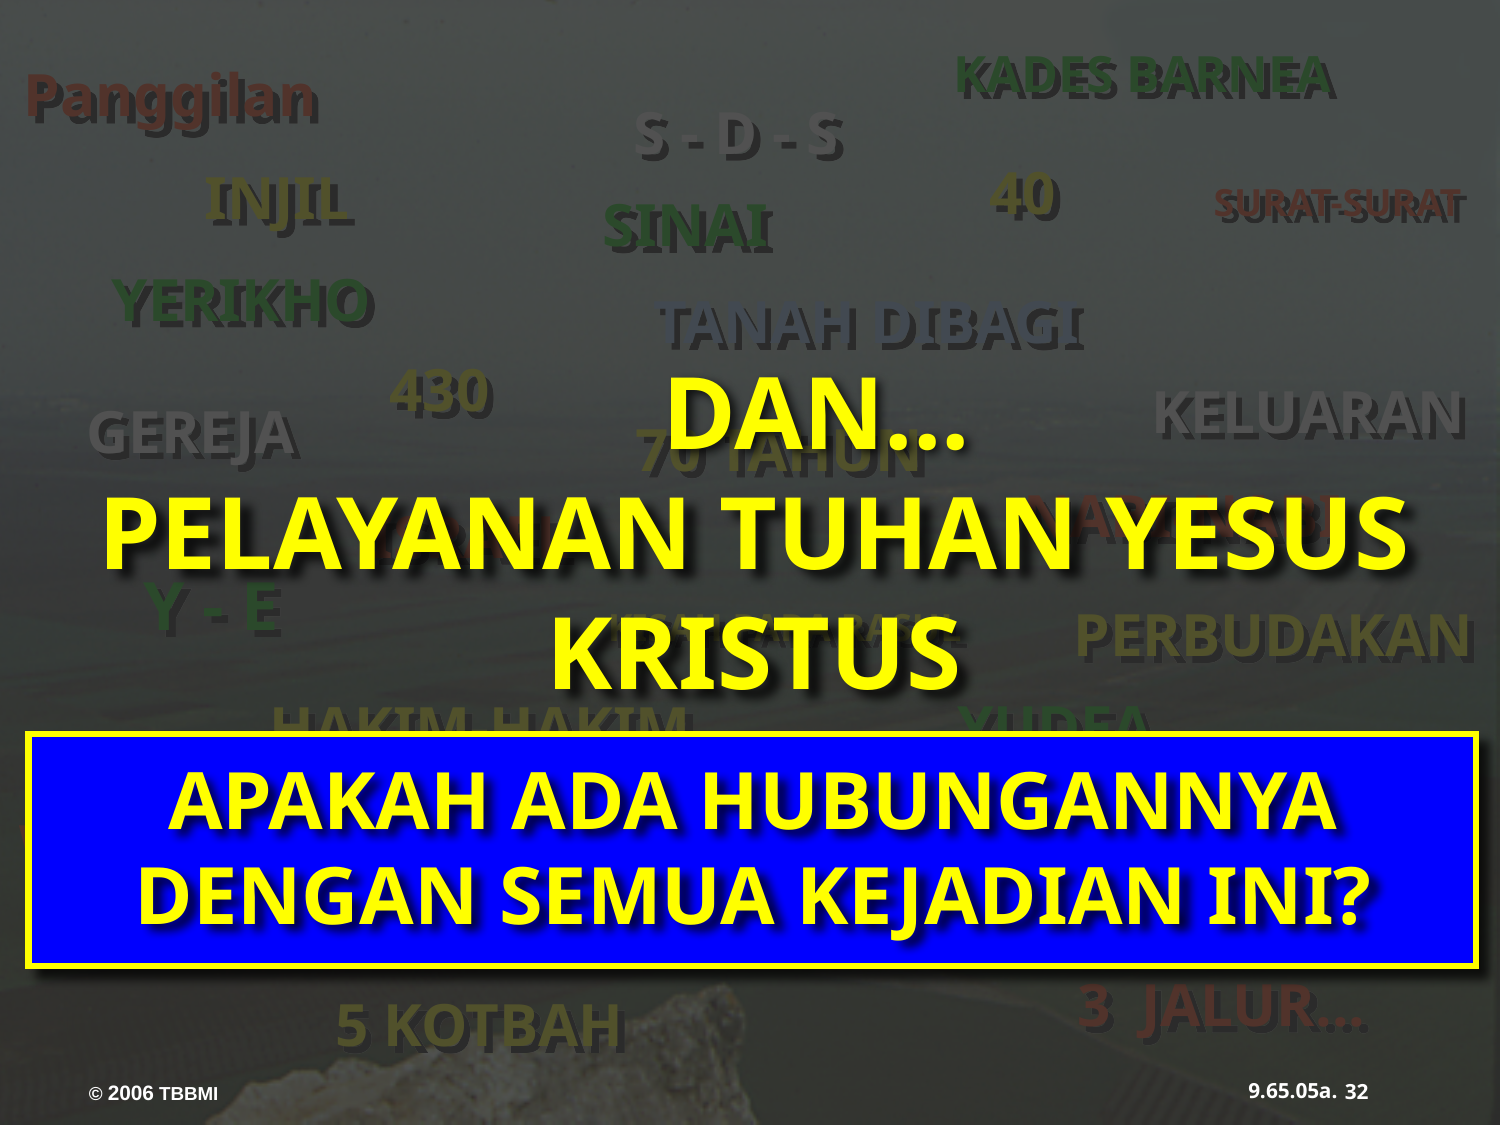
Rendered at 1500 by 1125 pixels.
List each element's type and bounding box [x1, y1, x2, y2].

text_box [64, 342, 1444, 717]
picture [0, 0, 1500, 1125]
text_box [28, 733, 1477, 966]
